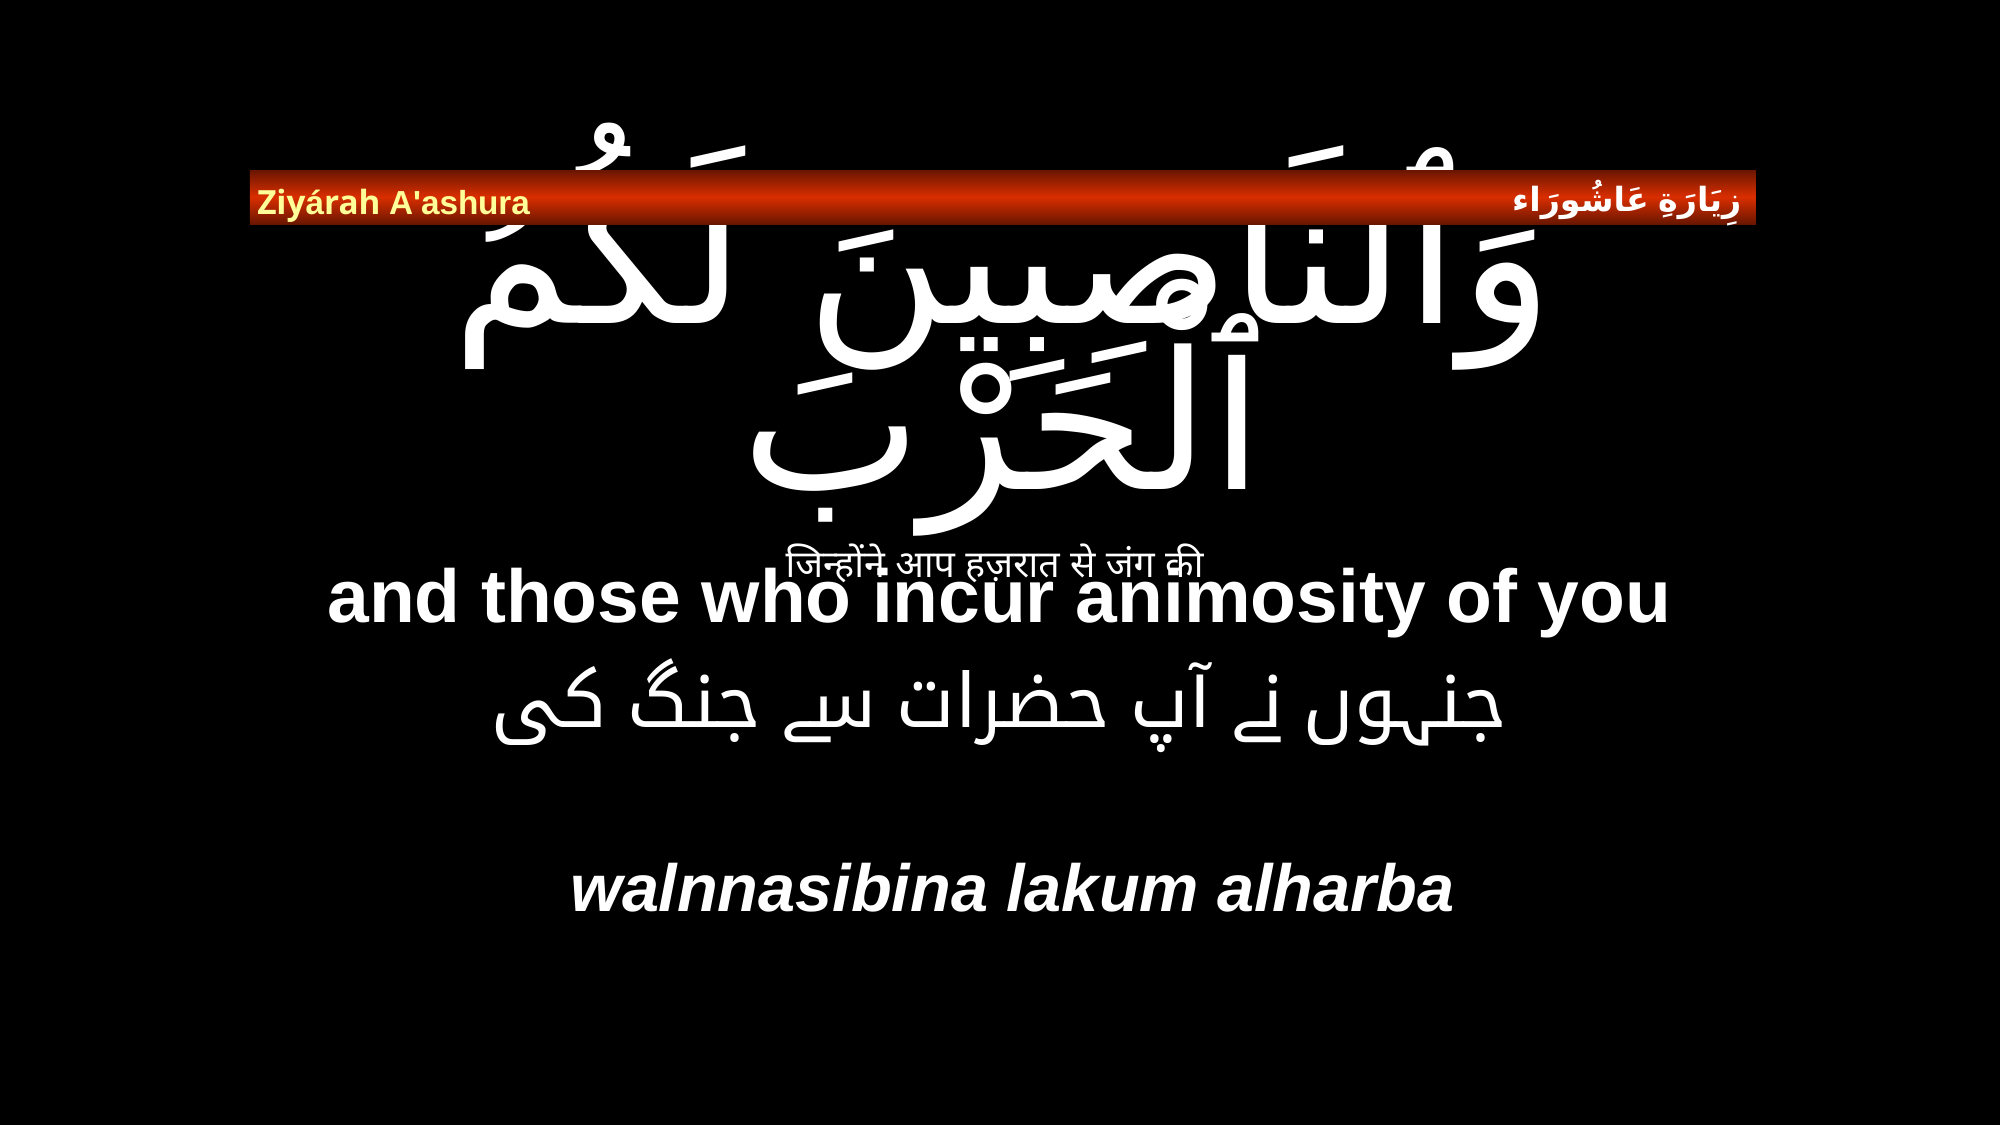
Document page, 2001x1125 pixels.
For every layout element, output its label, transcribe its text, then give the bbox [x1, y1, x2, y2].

title وَٱلنَّاصِبِينَ لَكُمُ ٱلْحَرْبَ [284, 241, 1722, 483]
text_box Ziyárah A'ashura [242, 173, 545, 229]
subtitle and those who incur animosity of you جنہوں نے آپ حضرات سے جنگ کی [287, 540, 1713, 828]
text_box زِيَارَةِ عَاشُورَاء [249, 170, 1756, 225]
text_box जिन्होंने आप हज़रात से जंग की [770, 532, 1229, 592]
text_box walnnasibina lakum alharba [299, 837, 1725, 925]
